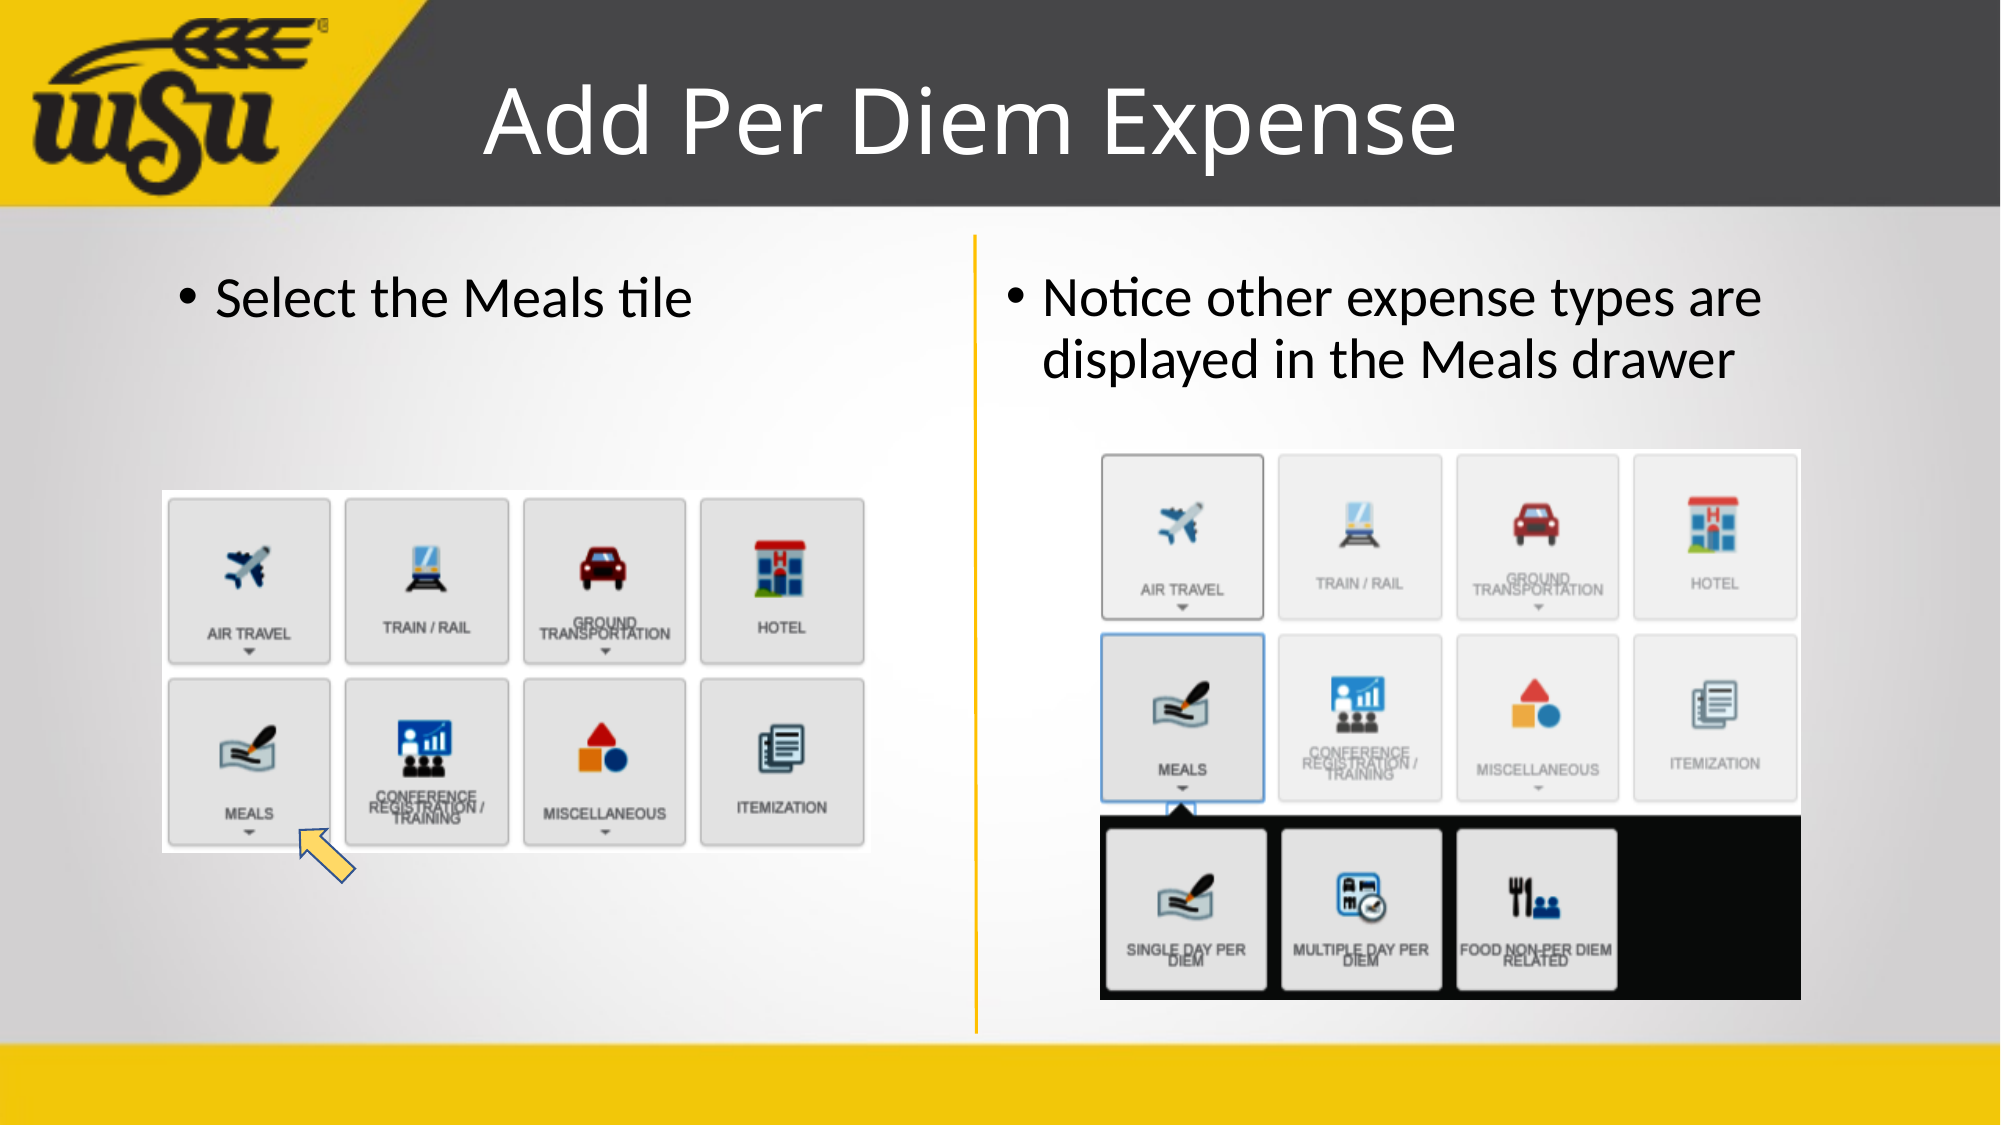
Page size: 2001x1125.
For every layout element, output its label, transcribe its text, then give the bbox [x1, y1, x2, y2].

text_box [299, 853, 306, 860]
picture [162, 490, 871, 853]
list Notice other expense types are displayed in the Meals drawer [990, 259, 1787, 460]
text_box [308, 853, 357, 885]
list Select the Meals tile [162, 259, 958, 349]
title Add Per Diem Expense [468, 46, 1864, 204]
picture [1100, 449, 1801, 1000]
